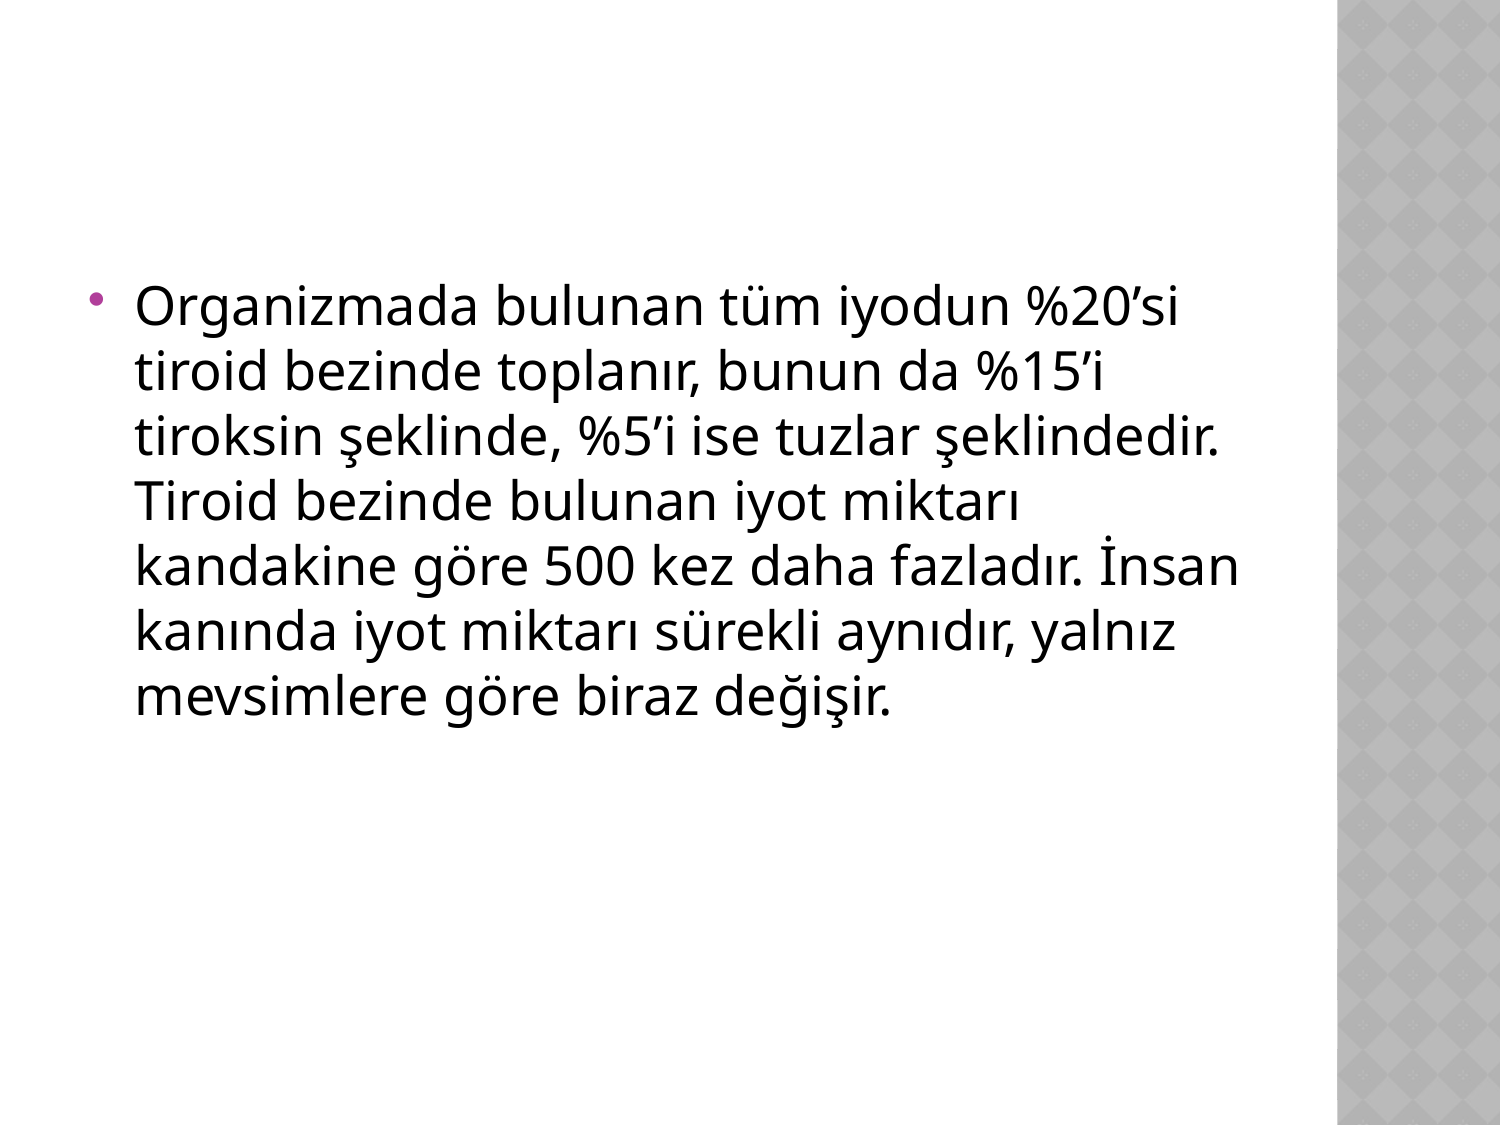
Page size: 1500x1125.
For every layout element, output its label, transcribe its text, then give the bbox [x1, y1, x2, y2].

list Organizmada bulunan tüm iyodun %20’si tiroid bezinde toplanır, bunun da %15’i tiroksin şeklinde, %5’i ise tuzlar şeklindedir. Tiroid bezinde bulunan iyot miktarı kandakine göre 500 kez daha fazladır. İnsan kanında iyot miktarı sürekli aynıdır, yalnız mevsimlere göre biraz değişir. [75, 264, 1263, 1059]
